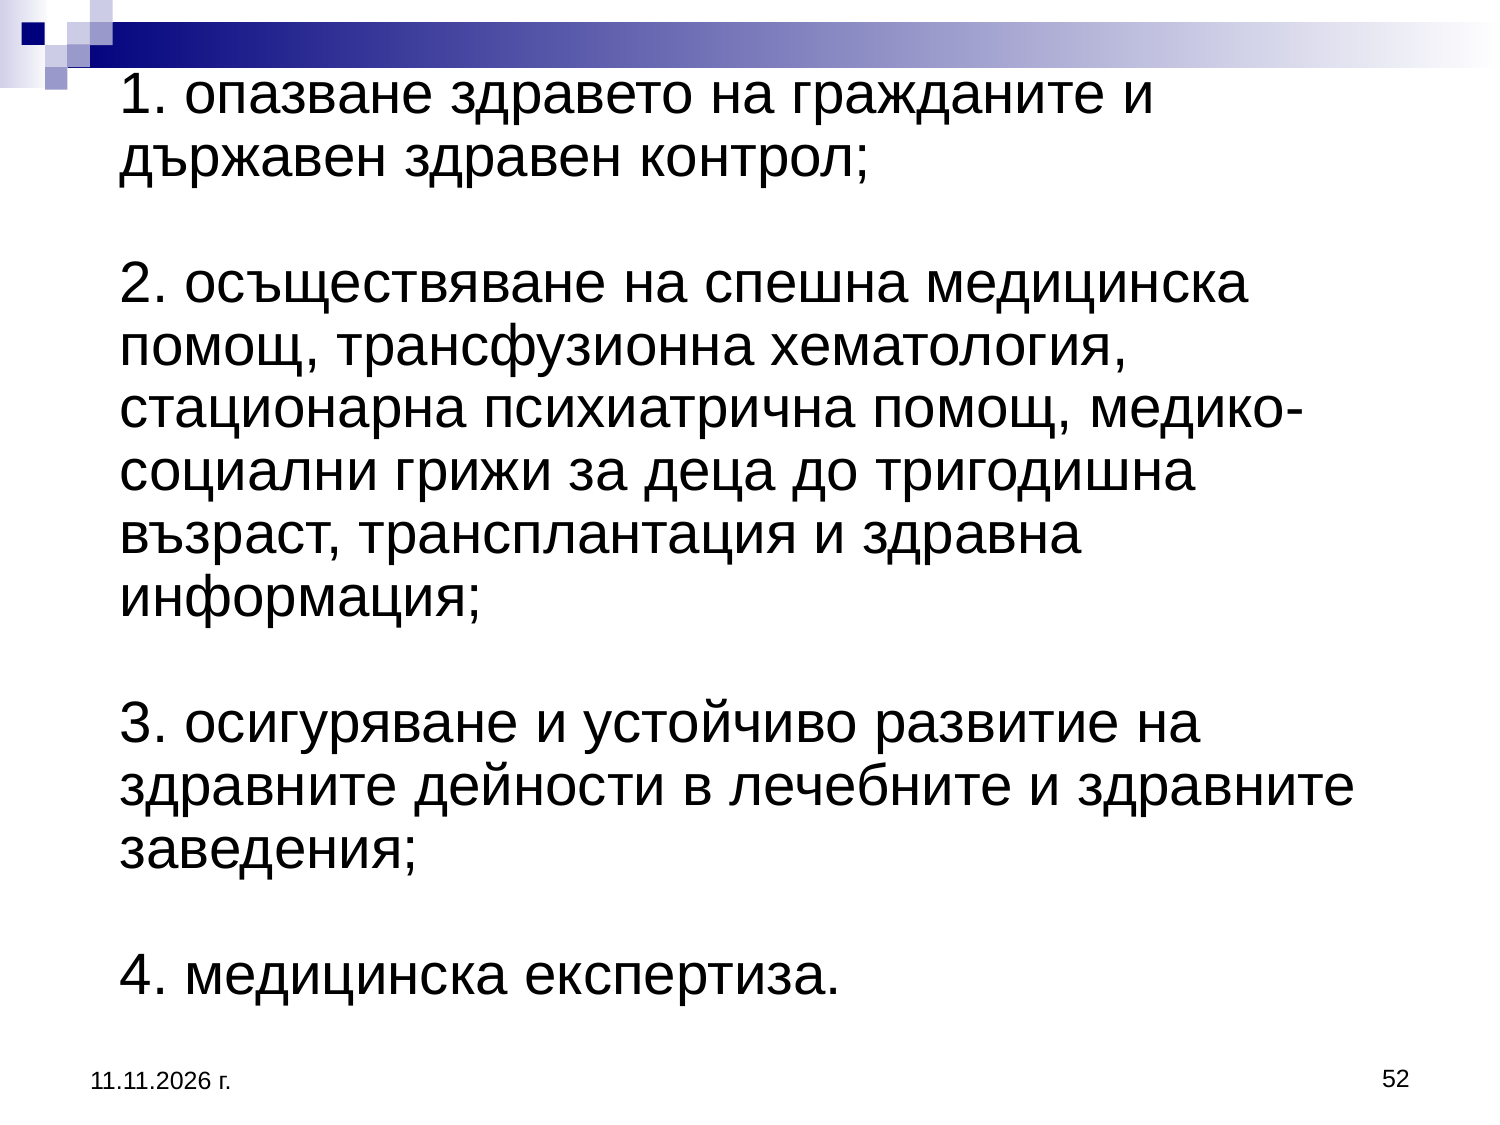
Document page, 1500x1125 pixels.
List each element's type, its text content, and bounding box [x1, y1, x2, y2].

title 1. опазване здравето на гражданите и държавен здравен контрол; 2. осъществяване на спешна медицинска помощ, трансфузионна хематология, стационарна психиатрична помощ, медико-социални грижи за деца до тригодишна възраст, трансплантация и здравна информация; 3. осигуряване и устойчиво развитие на здравните дейности в лечебните и здравните заведения; 4. медицинска експертиза. [75, 45, 1425, 1025]
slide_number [75, 1024, 425, 1103]
slide_number 52 [1074, 1025, 1425, 1100]
